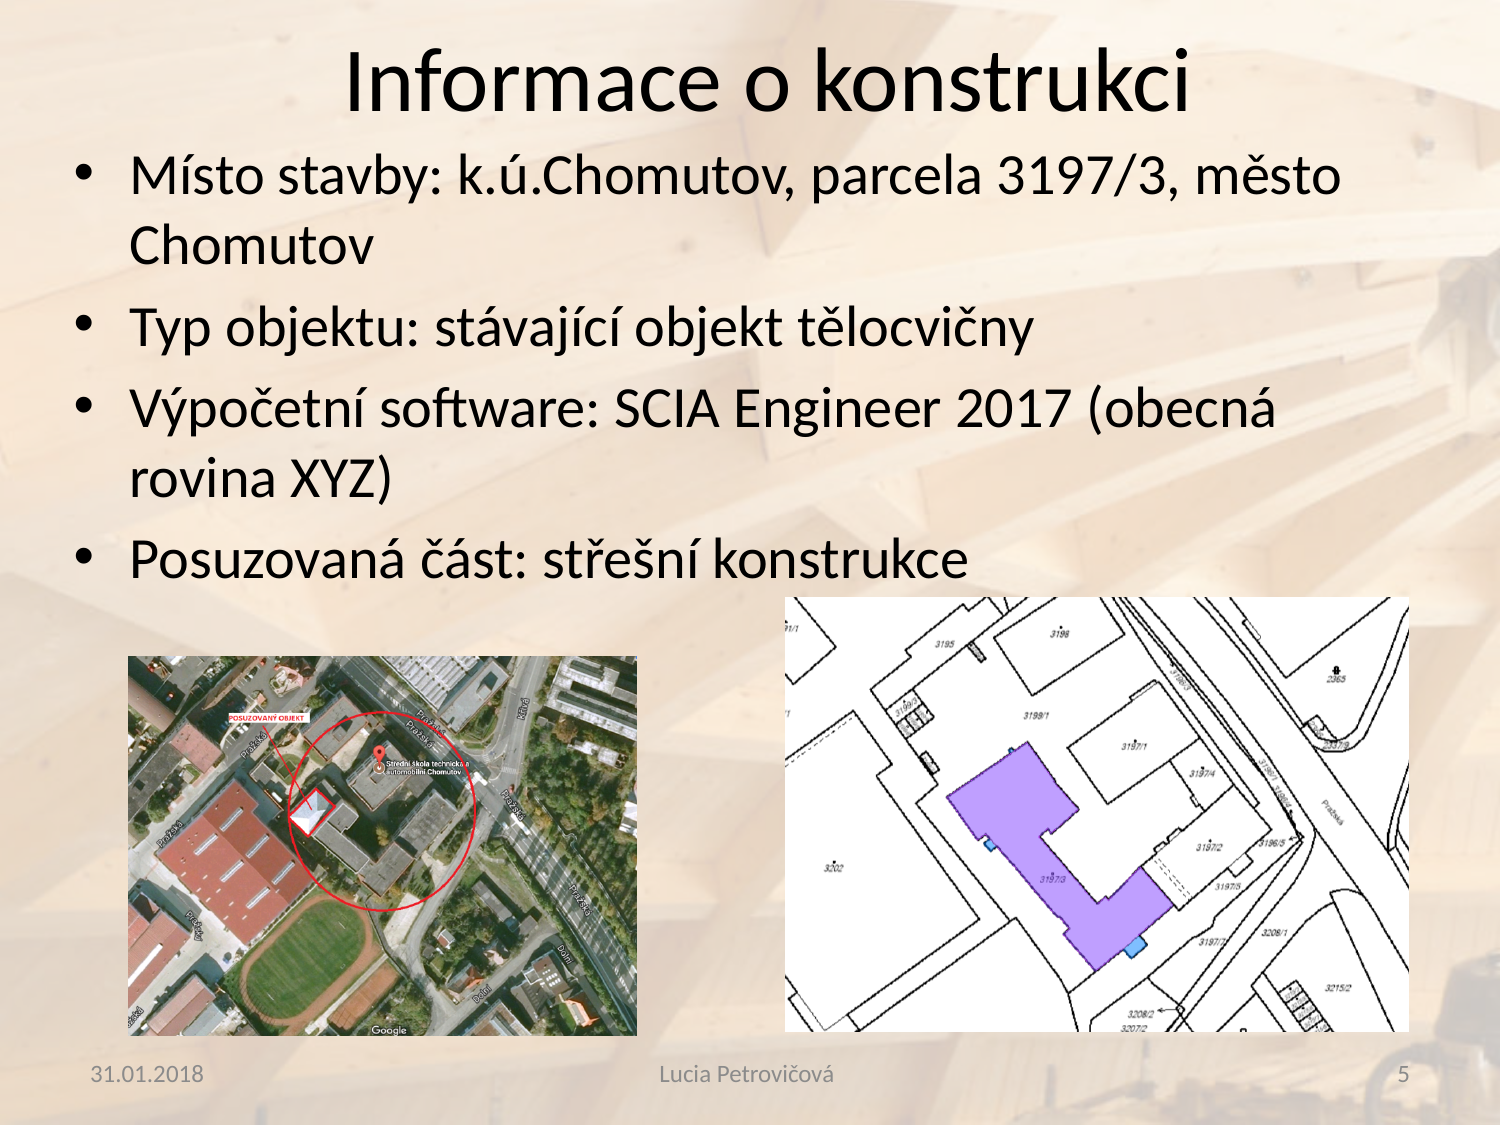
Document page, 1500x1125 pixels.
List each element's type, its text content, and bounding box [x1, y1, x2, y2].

list Místo stavby: k.ú.Chomutov, parcela 3197/3, město Chomutov Typ objektu: stávající objekt tělocvičny Výpočetní software: SCIA Engineer 2017 (obecná rovina XYZ) Posuzovaná část: střešní konstrukce [58, 128, 1409, 680]
title Informace o konstrukci [93, 0, 1444, 151]
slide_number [75, 1042, 425, 1103]
picture [128, 656, 637, 1036]
footer Lucia Petrovičová [512, 1042, 988, 1103]
slide_number 5 [1074, 1042, 1425, 1103]
picture [784, 597, 1410, 1032]
